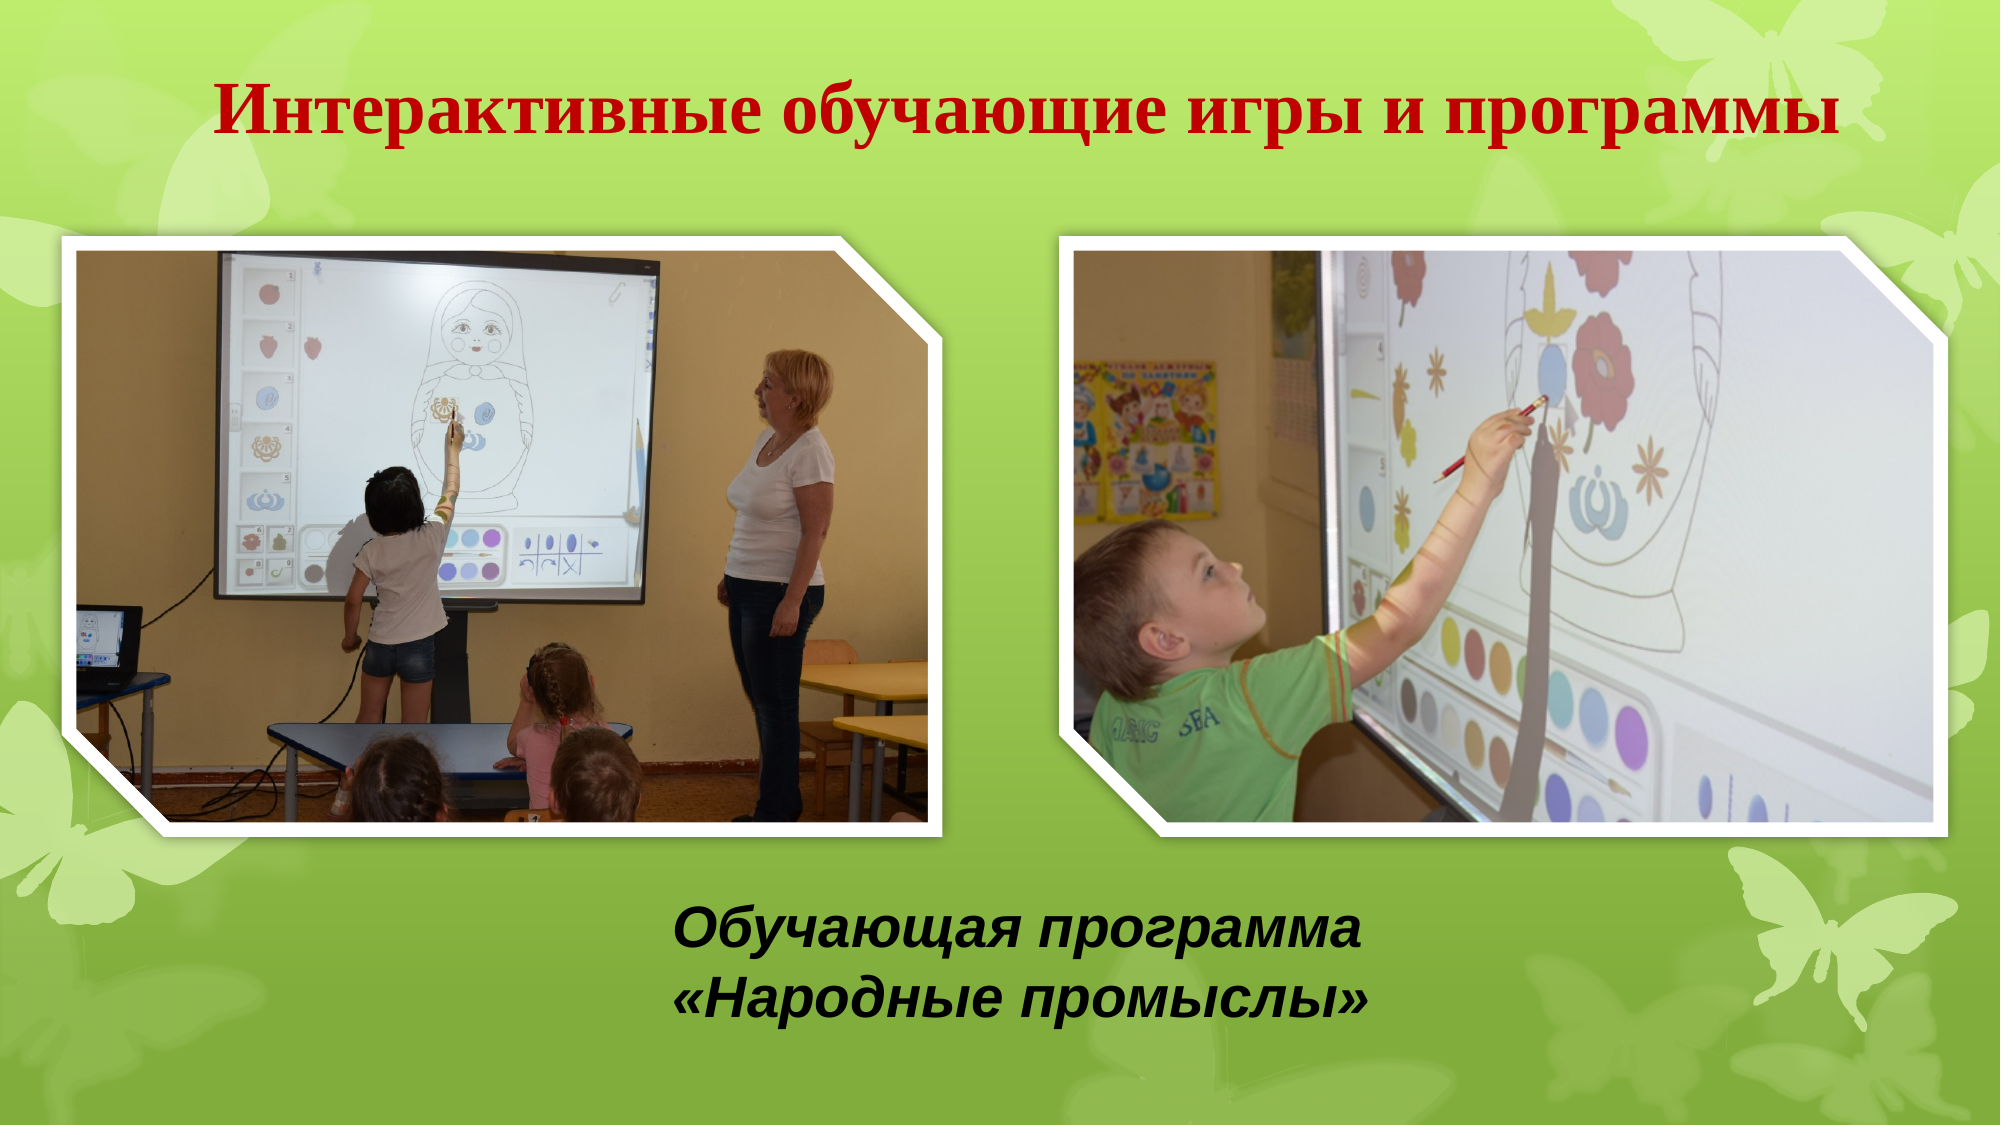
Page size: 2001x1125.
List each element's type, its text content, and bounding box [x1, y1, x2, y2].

picture [68, 242, 936, 831]
picture [1065, 242, 1942, 831]
text_box Обучающая программа «Народные промыслы» [657, 882, 1444, 1037]
text_box Интерактивные обучающие игры и программы [113, 37, 1941, 242]
